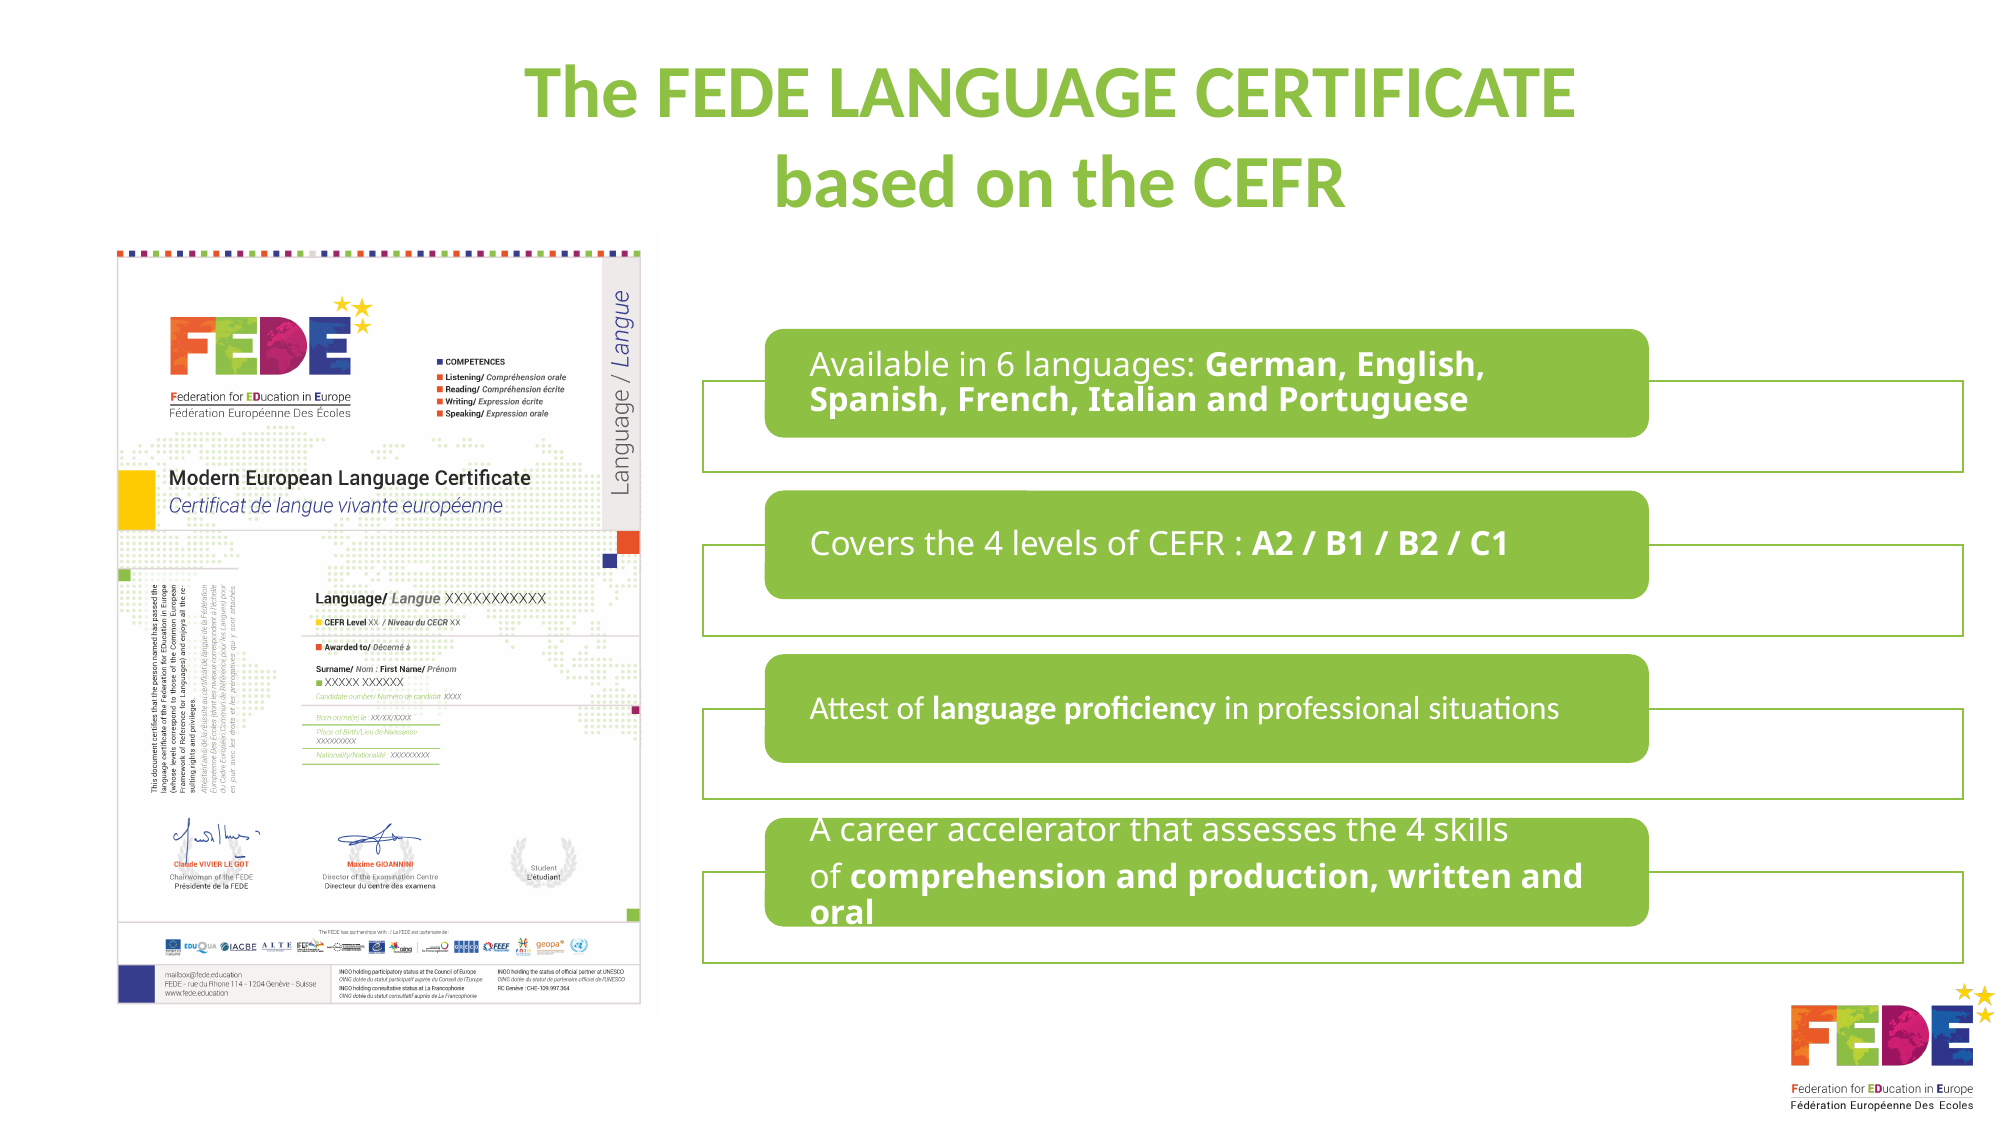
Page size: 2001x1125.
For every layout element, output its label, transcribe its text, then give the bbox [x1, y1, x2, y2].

picture [1790, 983, 1996, 1112]
text_box The FEDE LANGUAGE CERTIFICATE based on the CEFR [279, 34, 1841, 320]
picture [99, 231, 660, 1023]
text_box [702, 327, 1963, 964]
